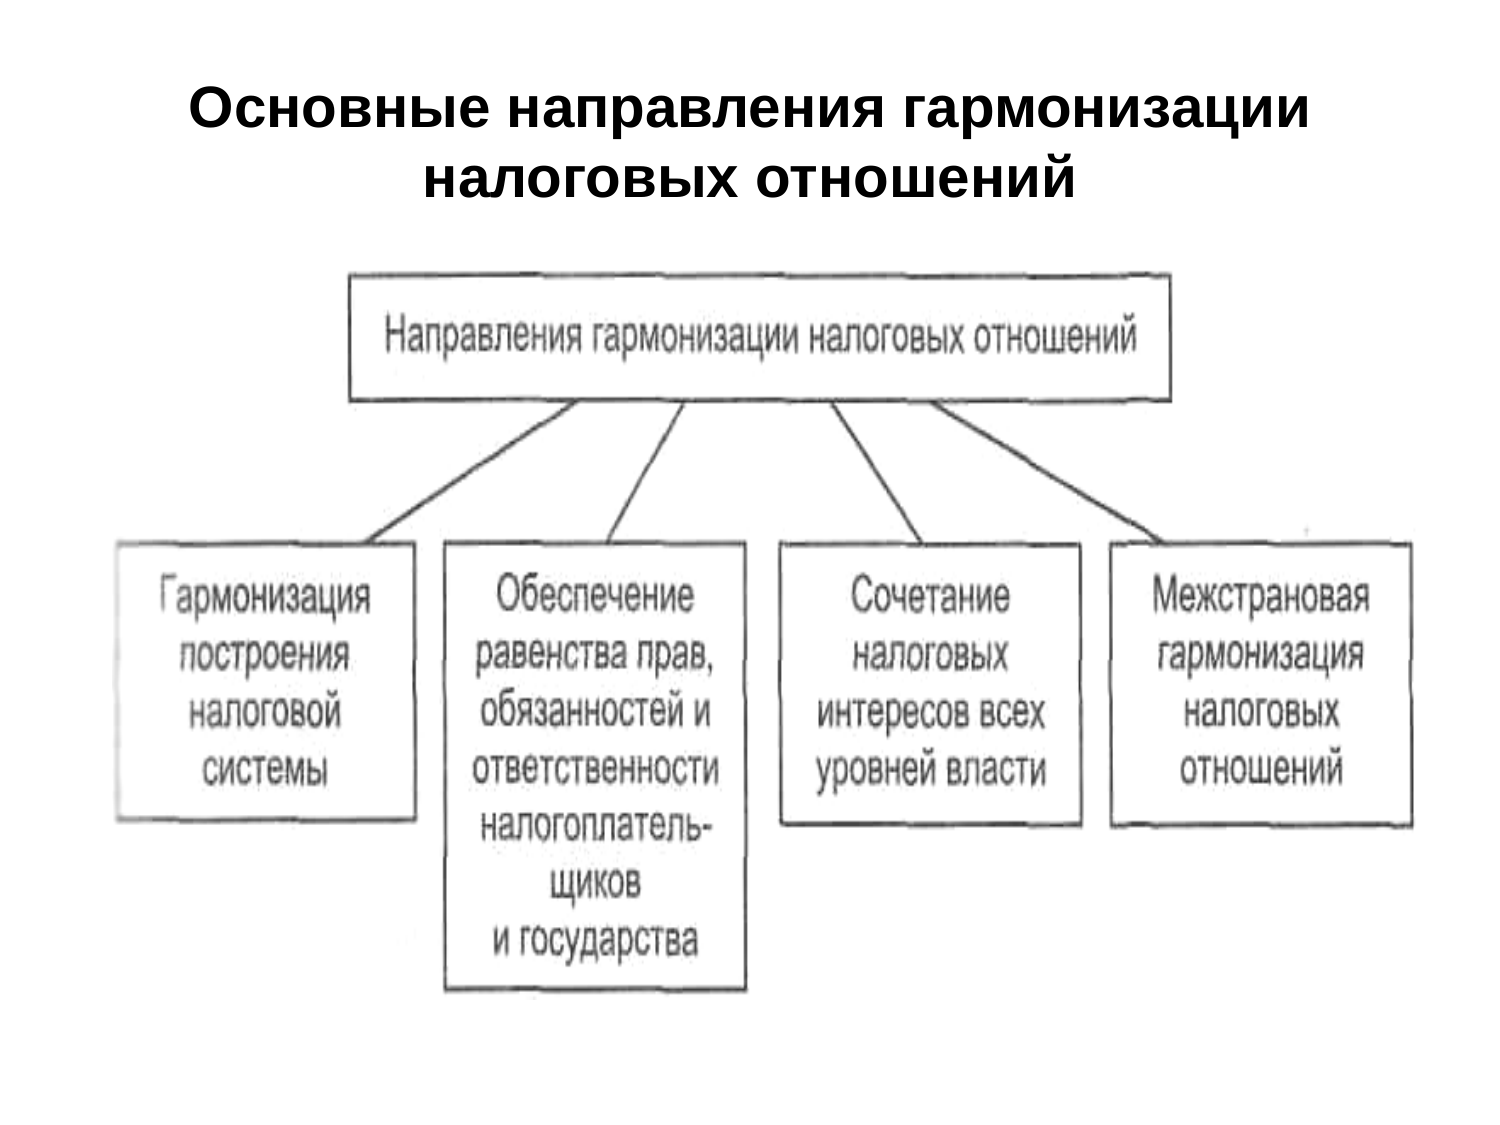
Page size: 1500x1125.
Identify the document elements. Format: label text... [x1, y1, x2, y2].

picture [112, 267, 1424, 1000]
title Основные направления гармонизации налоговых отношений [75, 45, 1425, 233]
